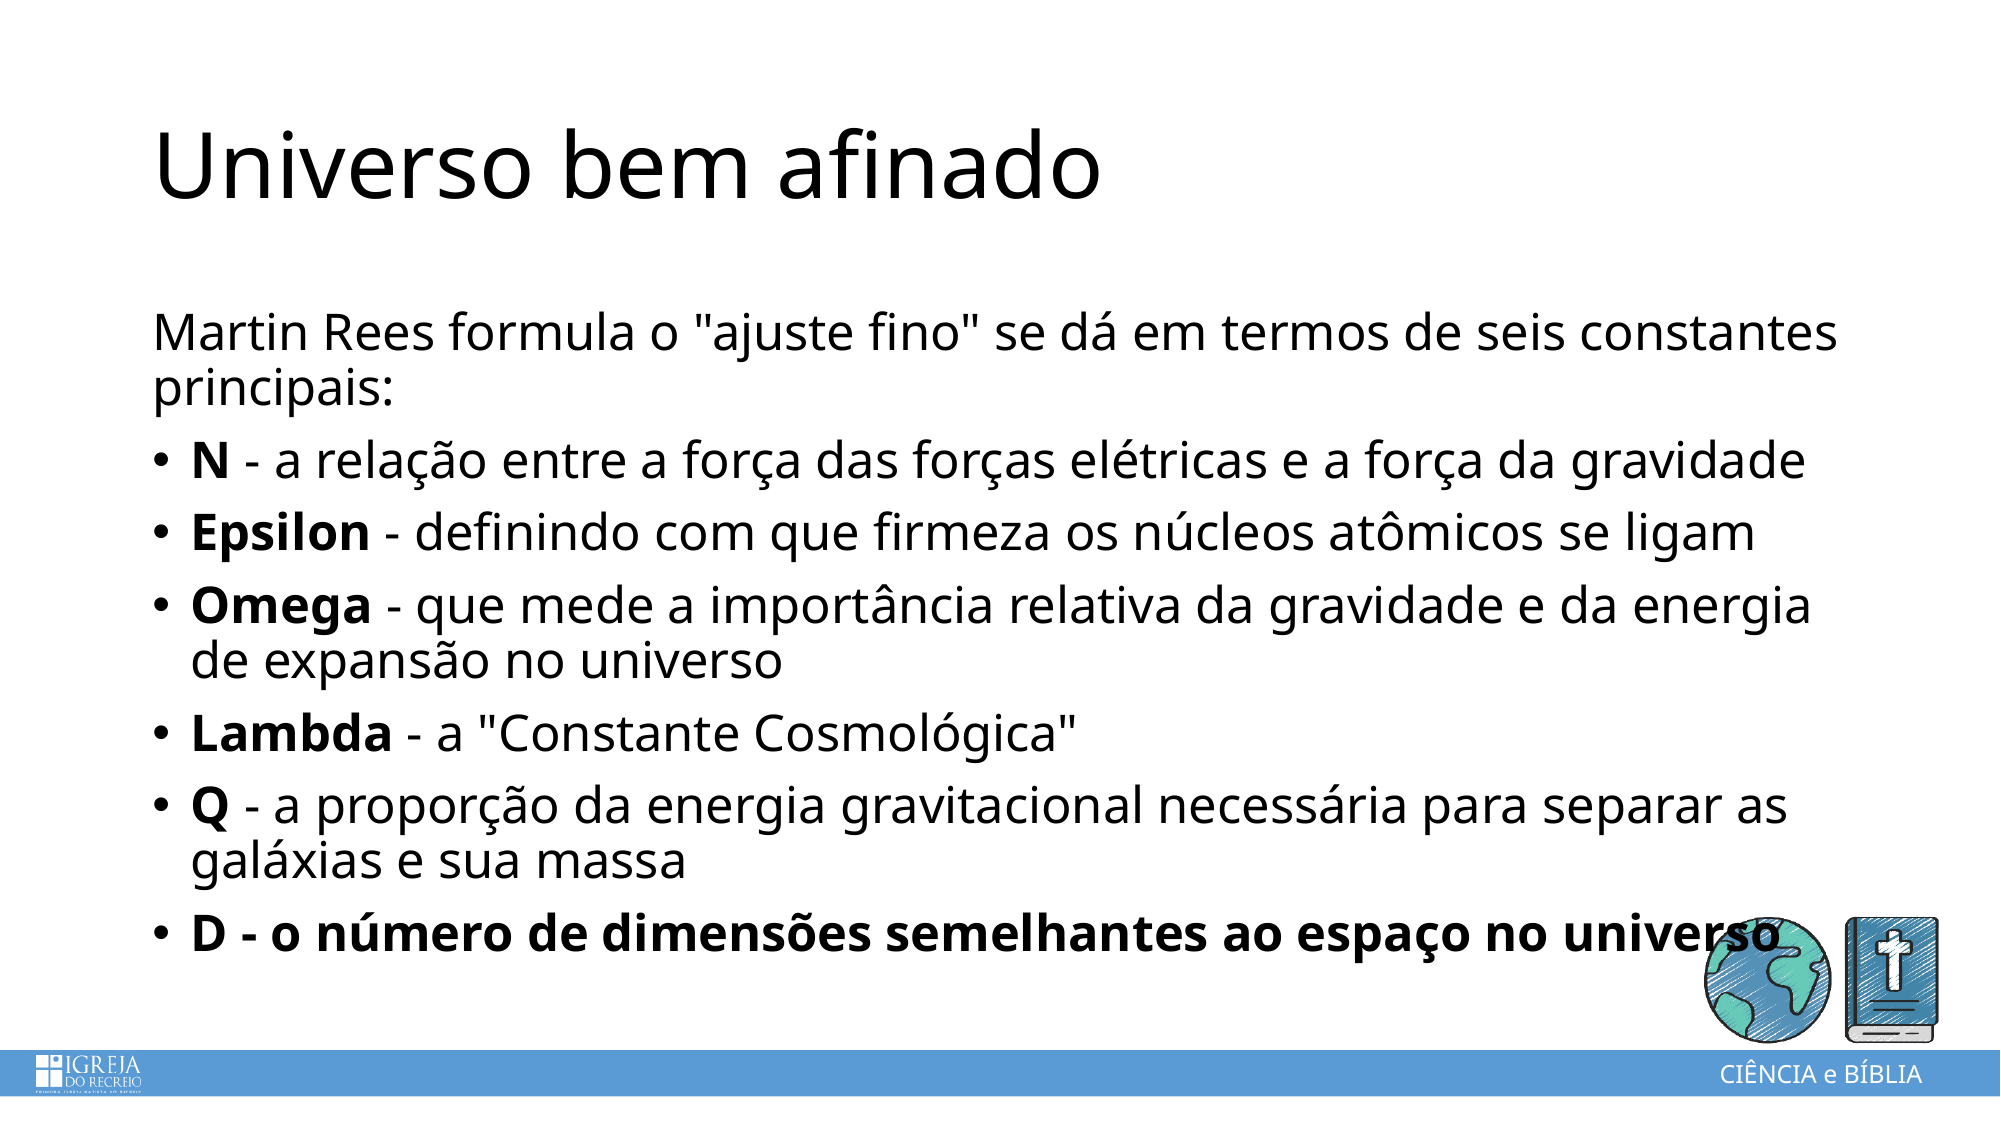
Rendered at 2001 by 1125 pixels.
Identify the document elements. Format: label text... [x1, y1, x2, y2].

title Universo bem afinado [137, 59, 1863, 278]
list Martin Rees formula o "ajuste fino" se dá em termos de seis constantes principais: N - a relação entre a força das forças elétricas e a força da gravidade Epsilon - definindo com que firmeza os núcleos atômicos se ligam Omega - que mede a importância relativa da gravidade e da energia de expansão no universo Lambda - a "Constante Cosmológica" Q - a proporção da energia gravitacional necessária para separar as galáxias e sua massa D - o número de dimensões semelhantes ao espaço no universo [137, 299, 1863, 1014]
picture [36, 1055, 141, 1093]
picture [1703, 915, 1956, 1044]
